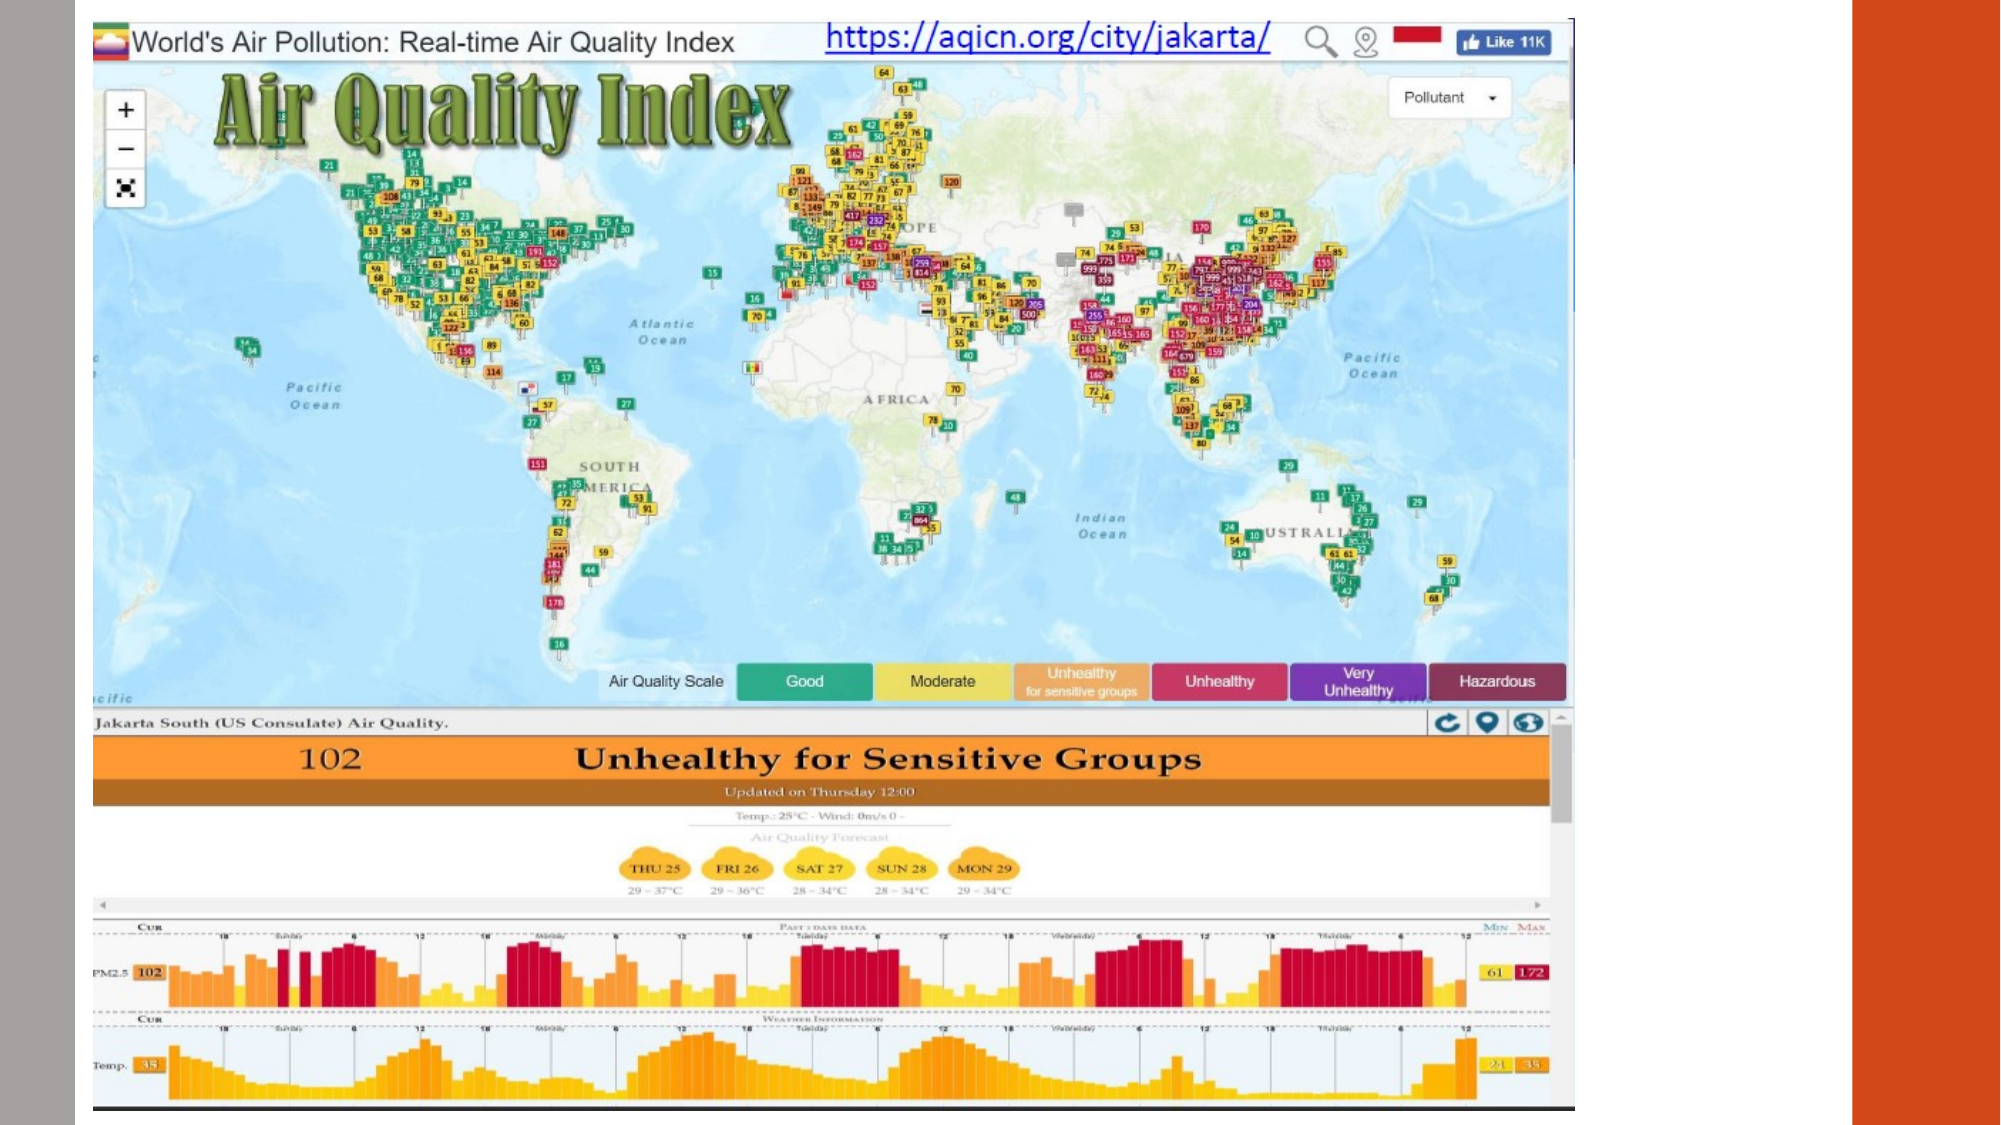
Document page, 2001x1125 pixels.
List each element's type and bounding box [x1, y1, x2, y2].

list [93, 17, 1575, 1111]
